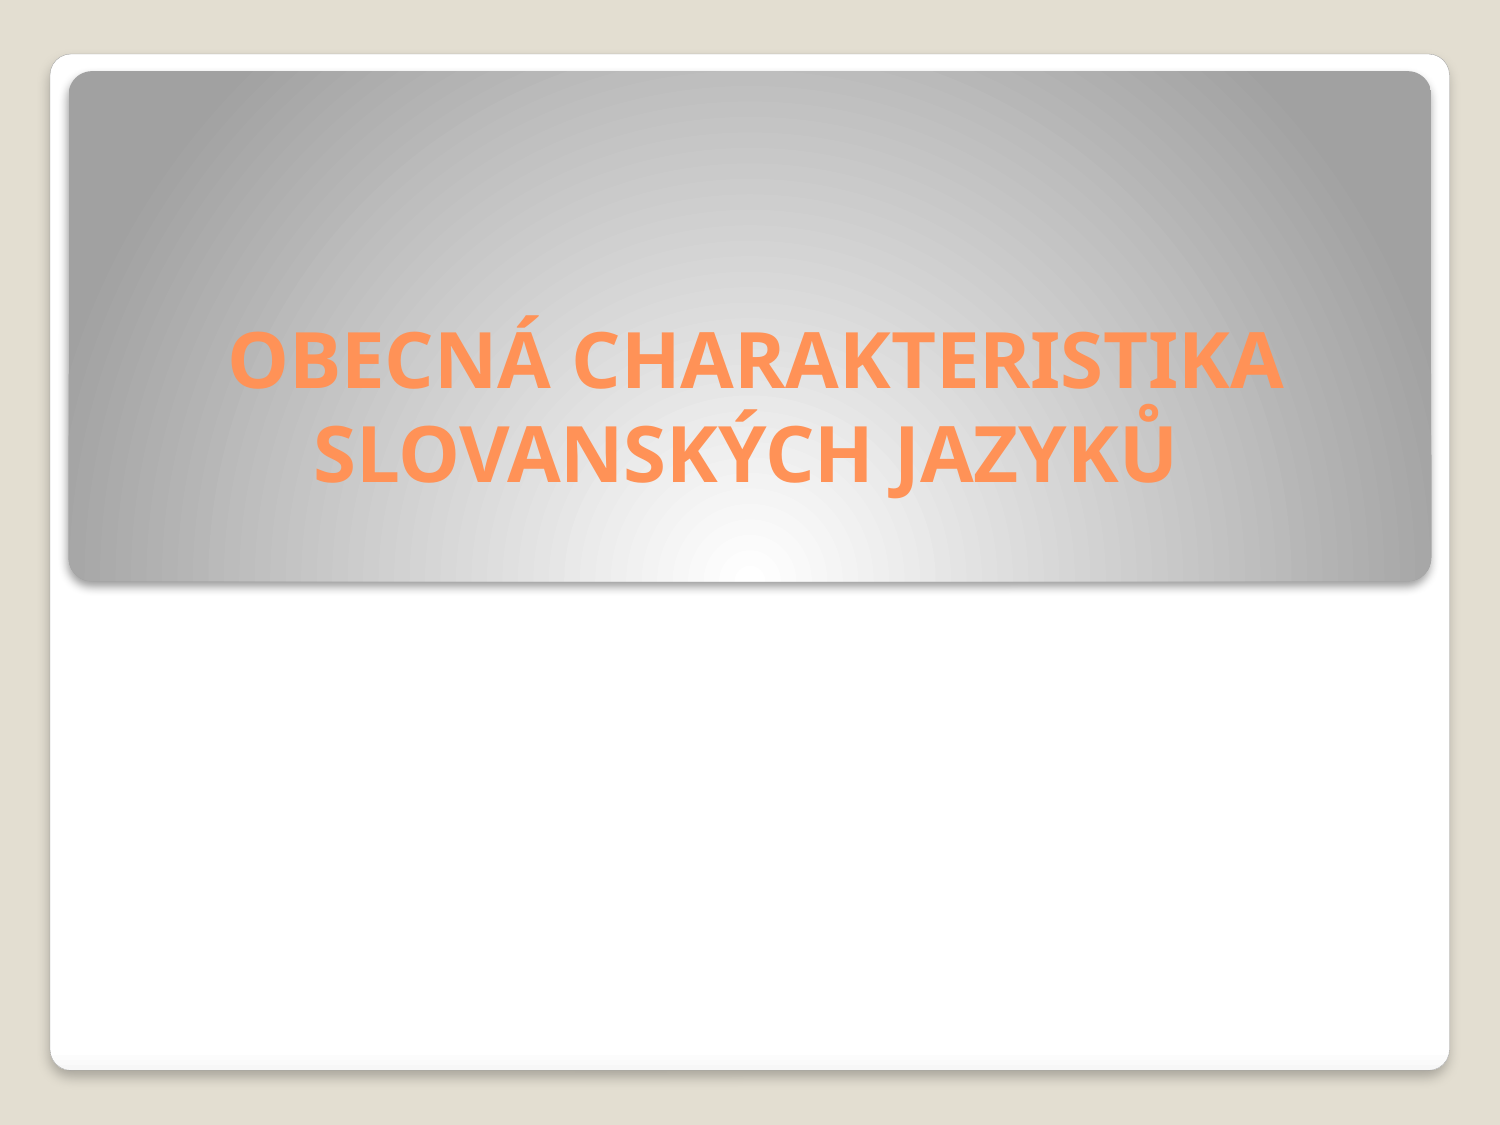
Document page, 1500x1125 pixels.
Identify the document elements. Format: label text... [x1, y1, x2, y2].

title OBECNÁ CHARAKTERISTIKA SLOVANSKÝCH JAZYKŮ [118, 298, 1394, 599]
